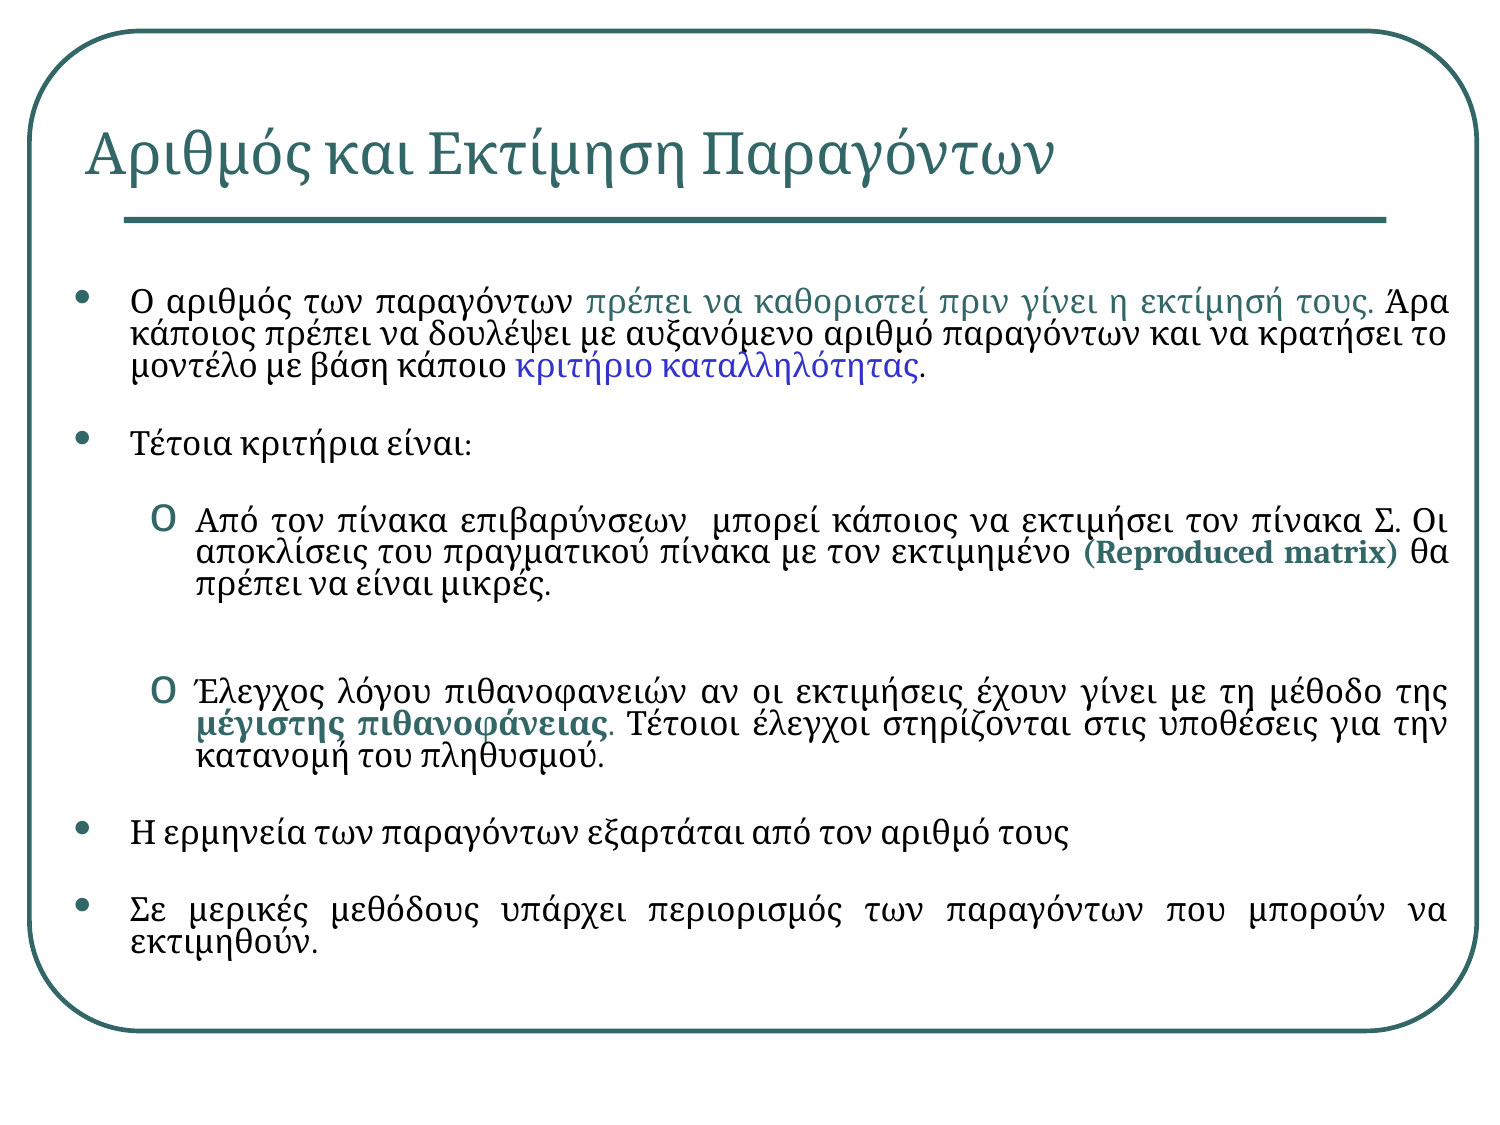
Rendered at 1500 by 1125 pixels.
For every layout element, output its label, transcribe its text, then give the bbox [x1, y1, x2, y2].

list Ο αριθμός των παραγόντων πρέπει να καθοριστεί πριν γίνει η εκτίμησή τους. Άρα κάποιος πρέπει να δουλέψει με αυξανόμενο αριθμό παραγόντων και να κρατήσει το μοντέλο με βάση κάποιο κριτήριο καταλληλότητας. Τέτοια κριτήρια είναι: Από τον πίνακα επιβαρύνσεων μπορεί κάποιος να εκτιμήσει τον πίνακα Σ. Οι αποκλίσεις του πραγματικού πίνακα με τον εκτιμημένο (Reproduced matrix) θα πρέπει να είναι μικρές. Έλεγχος λόγου πιθανοφανειών αν οι εκτιμήσεις έχουν γίνει με τη μέθοδο της μέγιστης πιθανοφάνειας. Τέτοιοι έλεγχοι στηρίζονται στις υποθέσεις για την κατανομή του πληθυσμού. Η ερμηνεία των παραγόντων εξαρτάται από τον αριθμό τους Σε μερικές μεθόδους υπάρχει περιορισμός των παραγόντων που μπορούν να εκτιμηθούν. [58, 234, 1465, 1050]
title Αριθμός και Εκτίμηση Παραγόντων [70, 81, 1198, 195]
